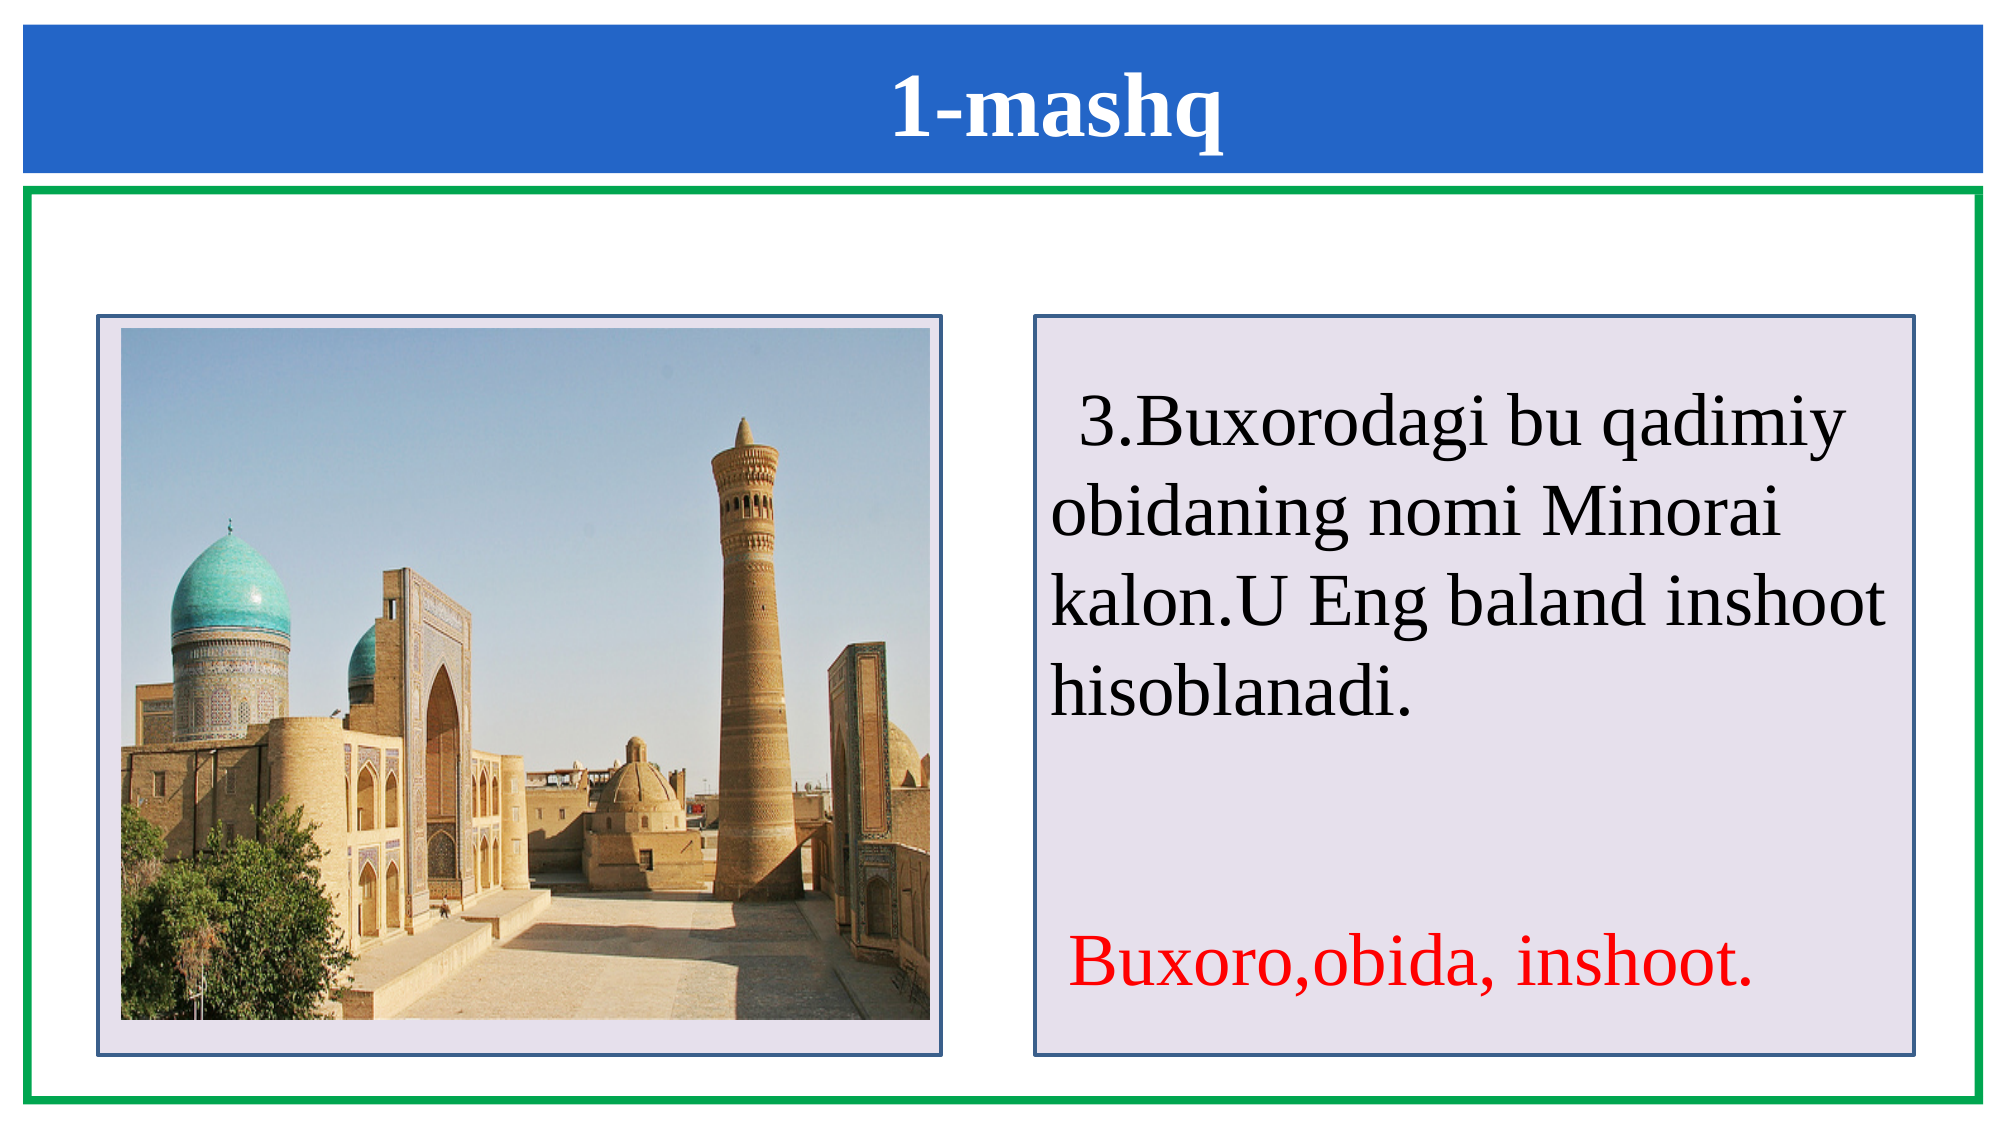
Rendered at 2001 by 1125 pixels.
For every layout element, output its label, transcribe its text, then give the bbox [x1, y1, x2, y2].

picture [120, 327, 930, 1020]
title 1-mashq [102, 45, 1894, 157]
text_box [96, 314, 943, 1057]
text_box 3.Buxorodagi bu qadimiy obidaning nomi Minorai kalon.U Eng baland inshoot hisoblanadi. Buxoro,obida, inshoot. [1033, 314, 1916, 1057]
